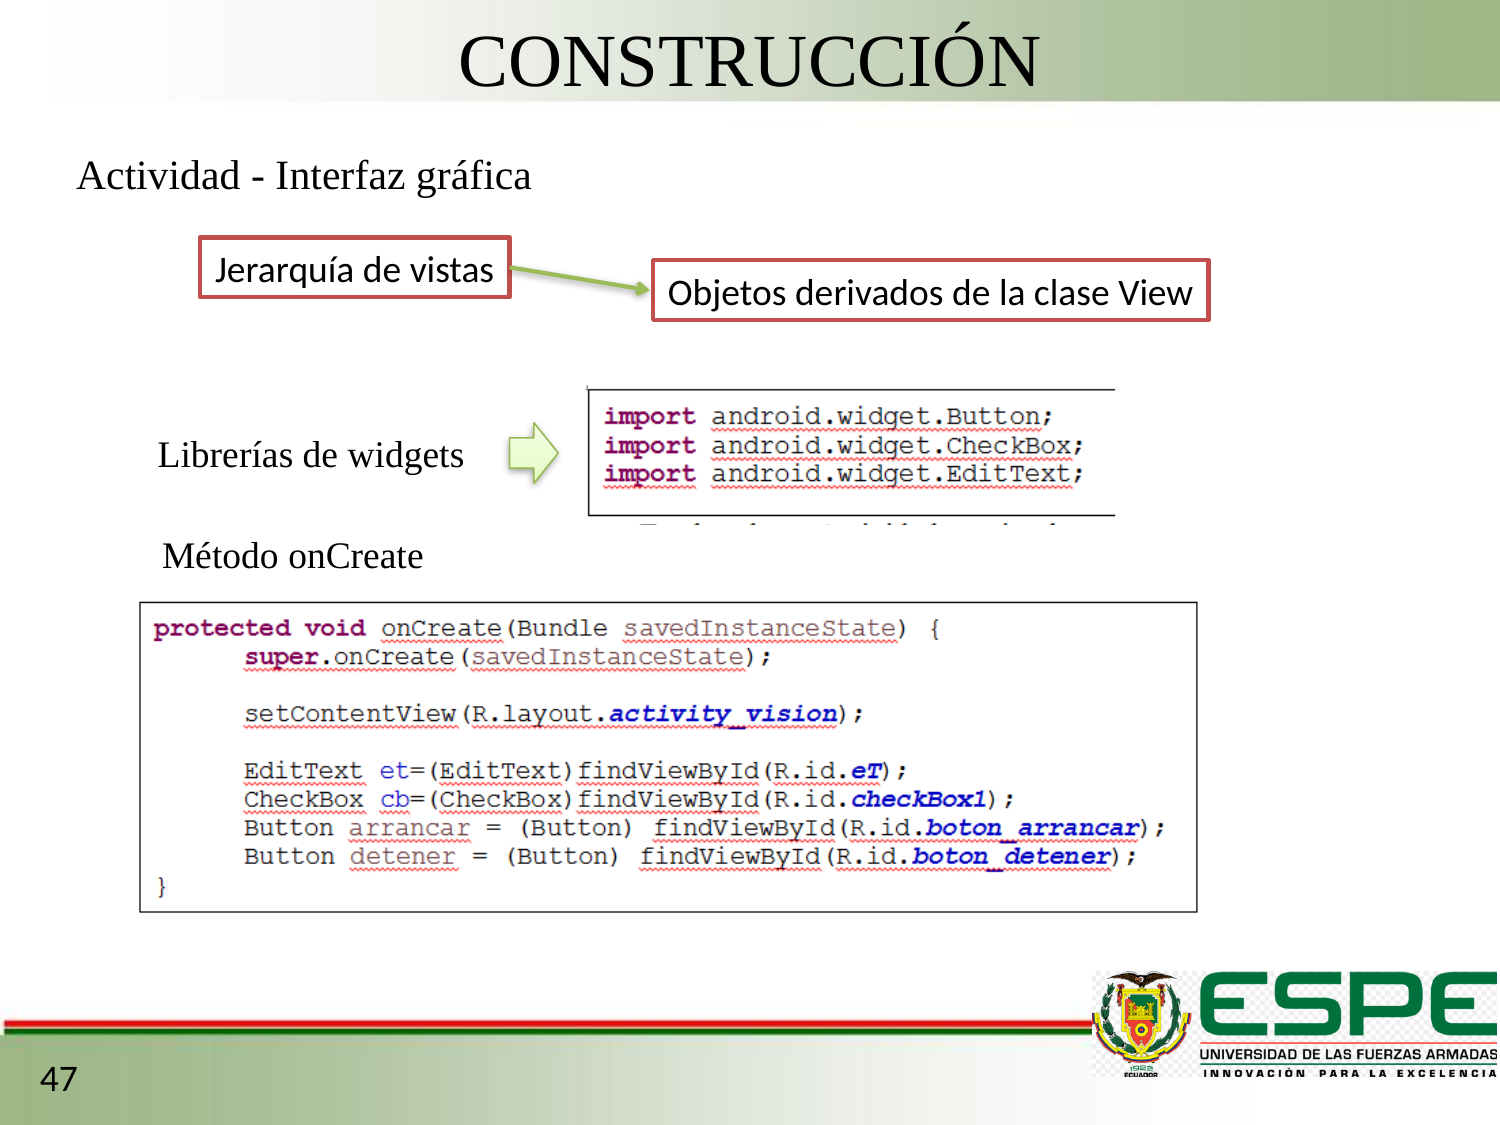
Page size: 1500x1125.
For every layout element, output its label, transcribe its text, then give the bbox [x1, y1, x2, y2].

text_box Jerarquía de vistas [198, 235, 512, 299]
text_box Objetos derivados de la clase View [651, 258, 1211, 322]
text_box CONSTRUCCIÓN [442, 4, 1057, 110]
text_box [508, 421, 559, 485]
picture [0, 1, 1500, 1125]
text_box Librerías de widgets [142, 422, 480, 483]
slide_number 47 [24, 1046, 163, 1107]
text_box Actividad - Interfaz gráfica [61, 140, 548, 206]
text_box Método onCreate [137, 524, 440, 584]
